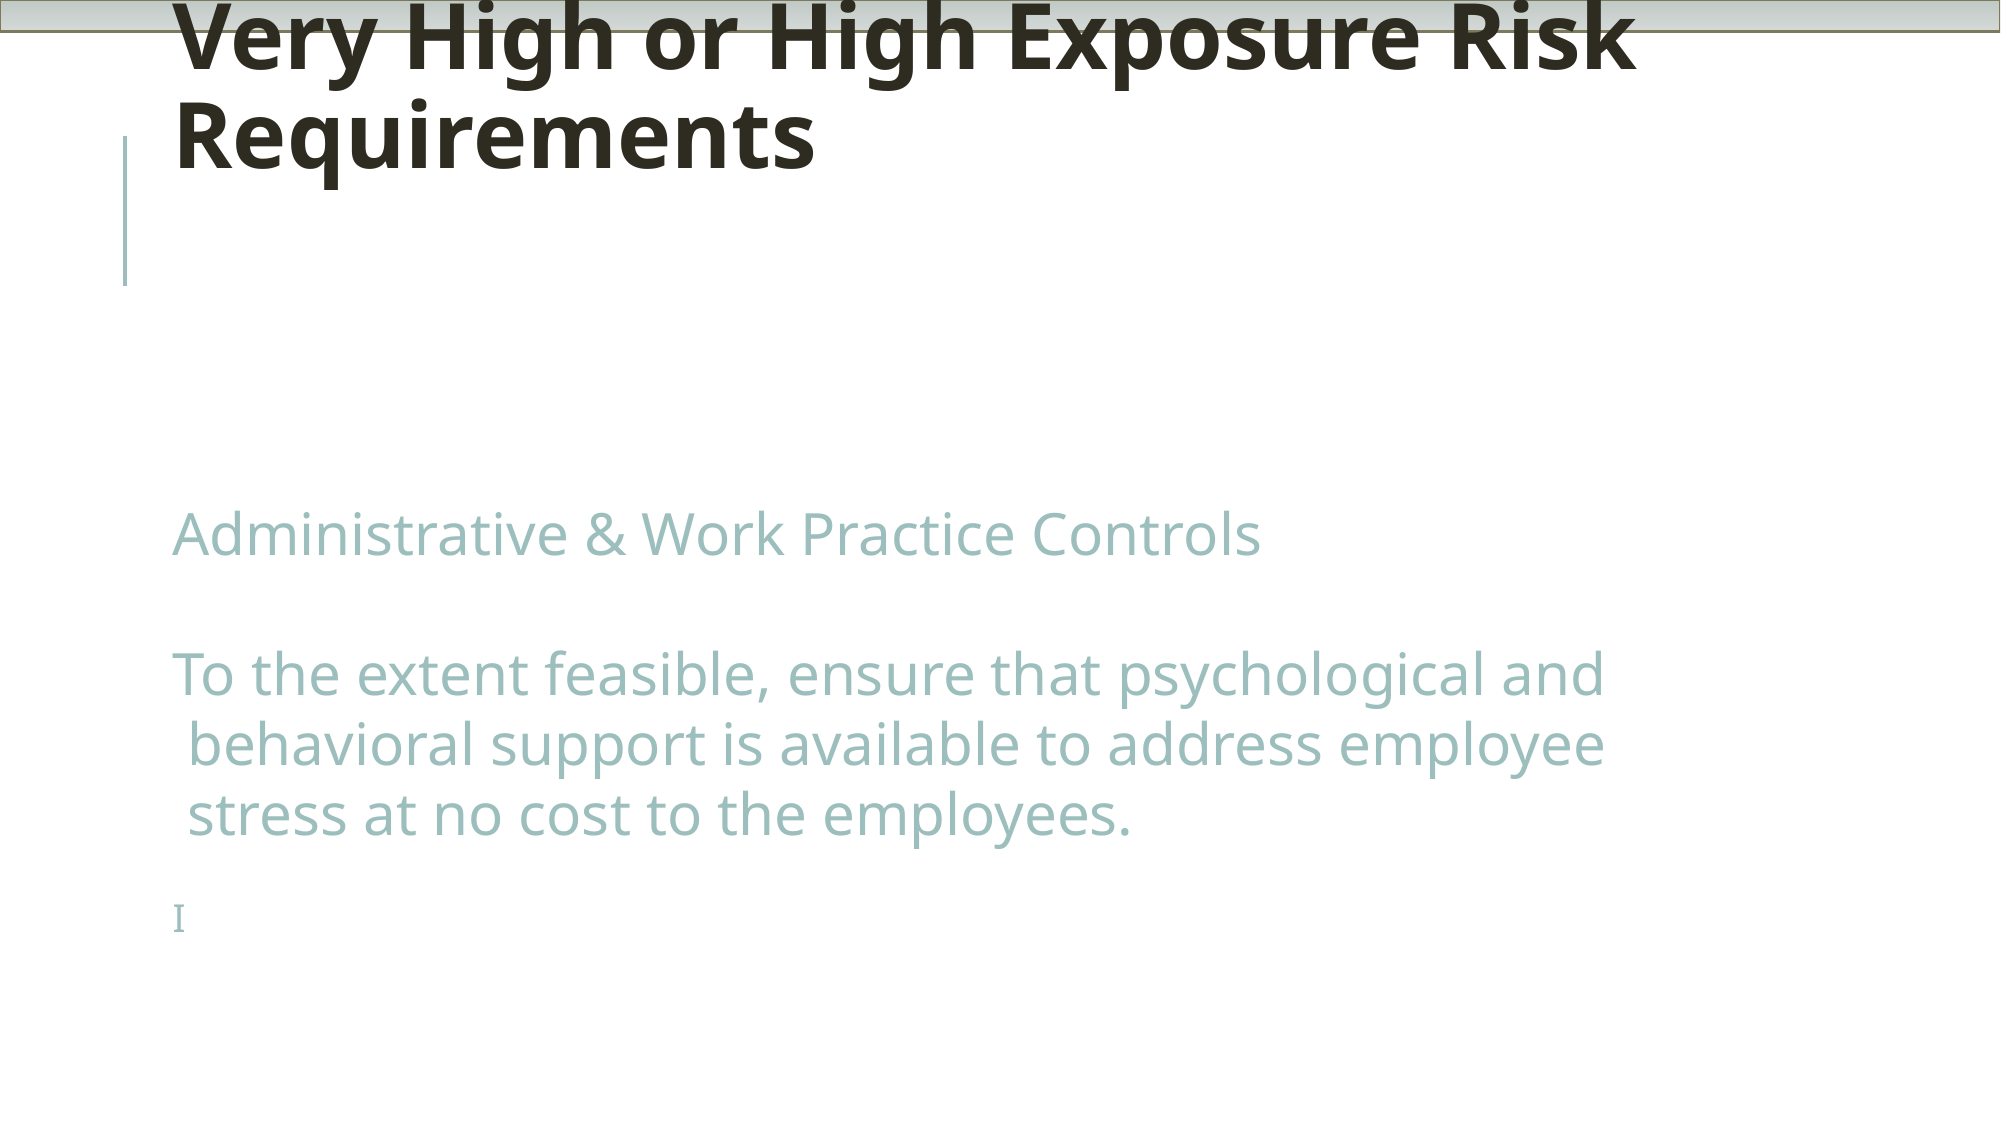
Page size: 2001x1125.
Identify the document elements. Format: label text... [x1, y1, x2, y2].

subtitle Administrative & Work Practice Controls To the extent feasible, ensure that psychological and behavioral support is available to address employee stress at no cost to the employees. I [157, 494, 1777, 955]
text_box Very High or High Exposure Risk Requirements [157, 62, 1969, 203]
